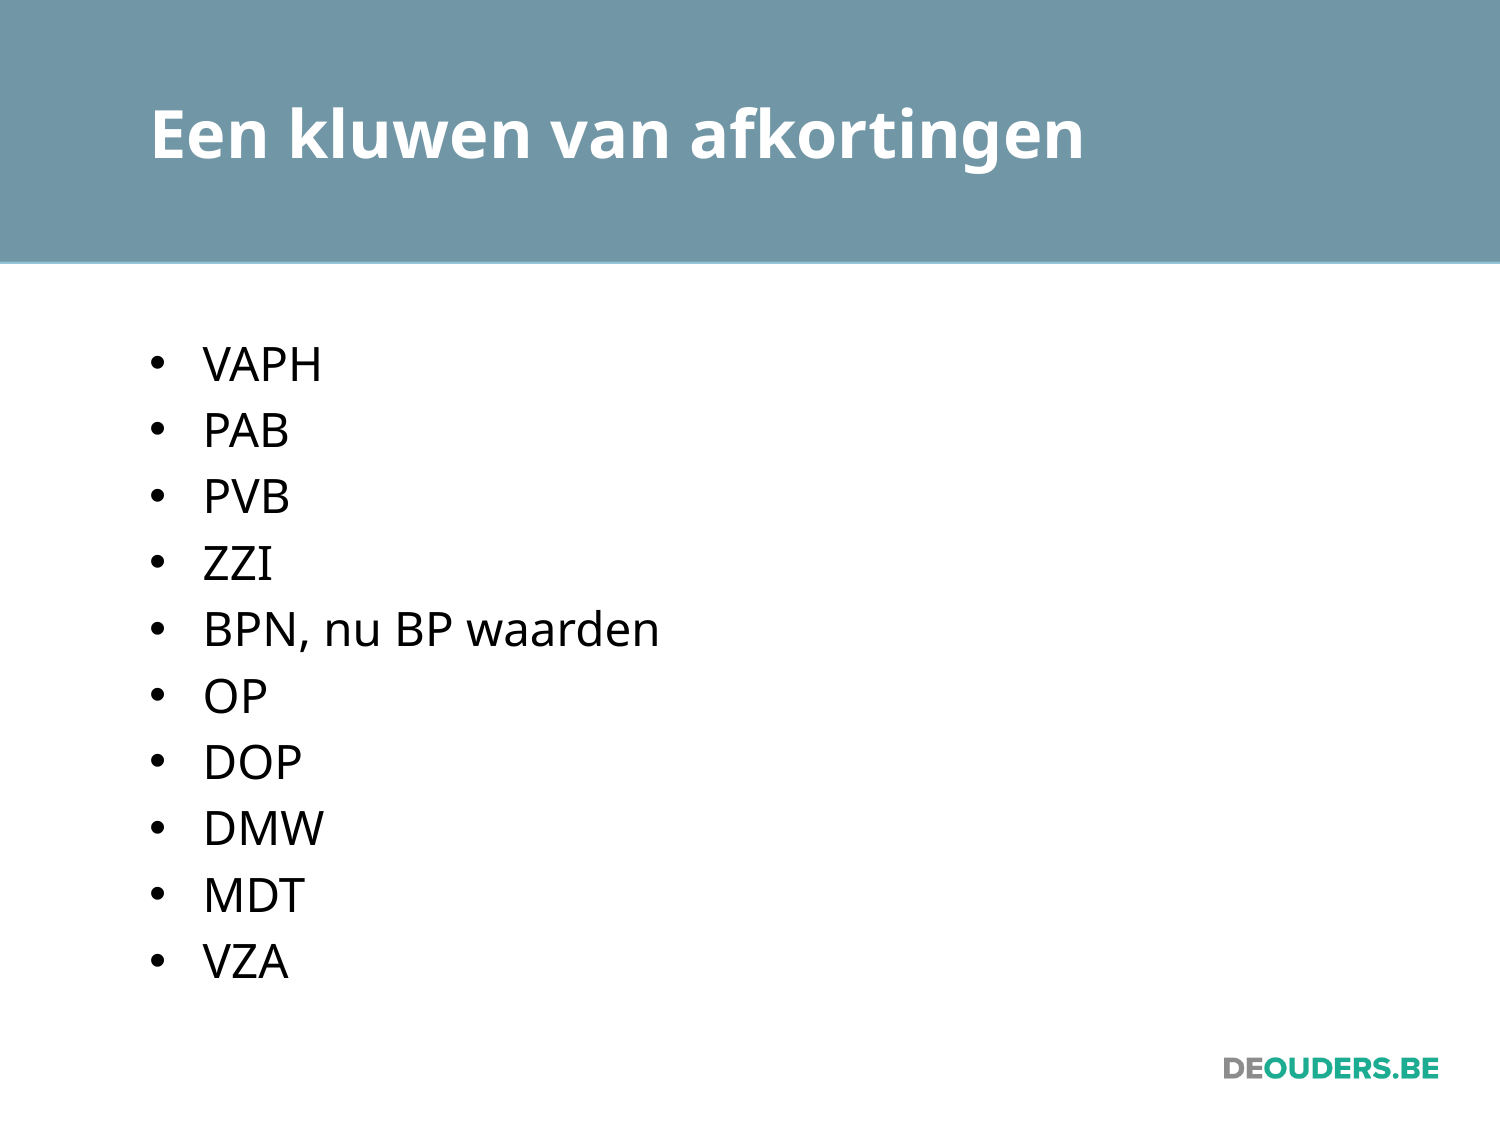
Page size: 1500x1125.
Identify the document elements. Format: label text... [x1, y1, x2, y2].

list VAPH PAB PVB ZZI BPN, nu BP waarden OP DOP DMW MDT VZA [134, 326, 1366, 1000]
picture [1187, 1039, 1474, 1094]
title Een kluwen van afkortingen [134, 38, 1366, 226]
